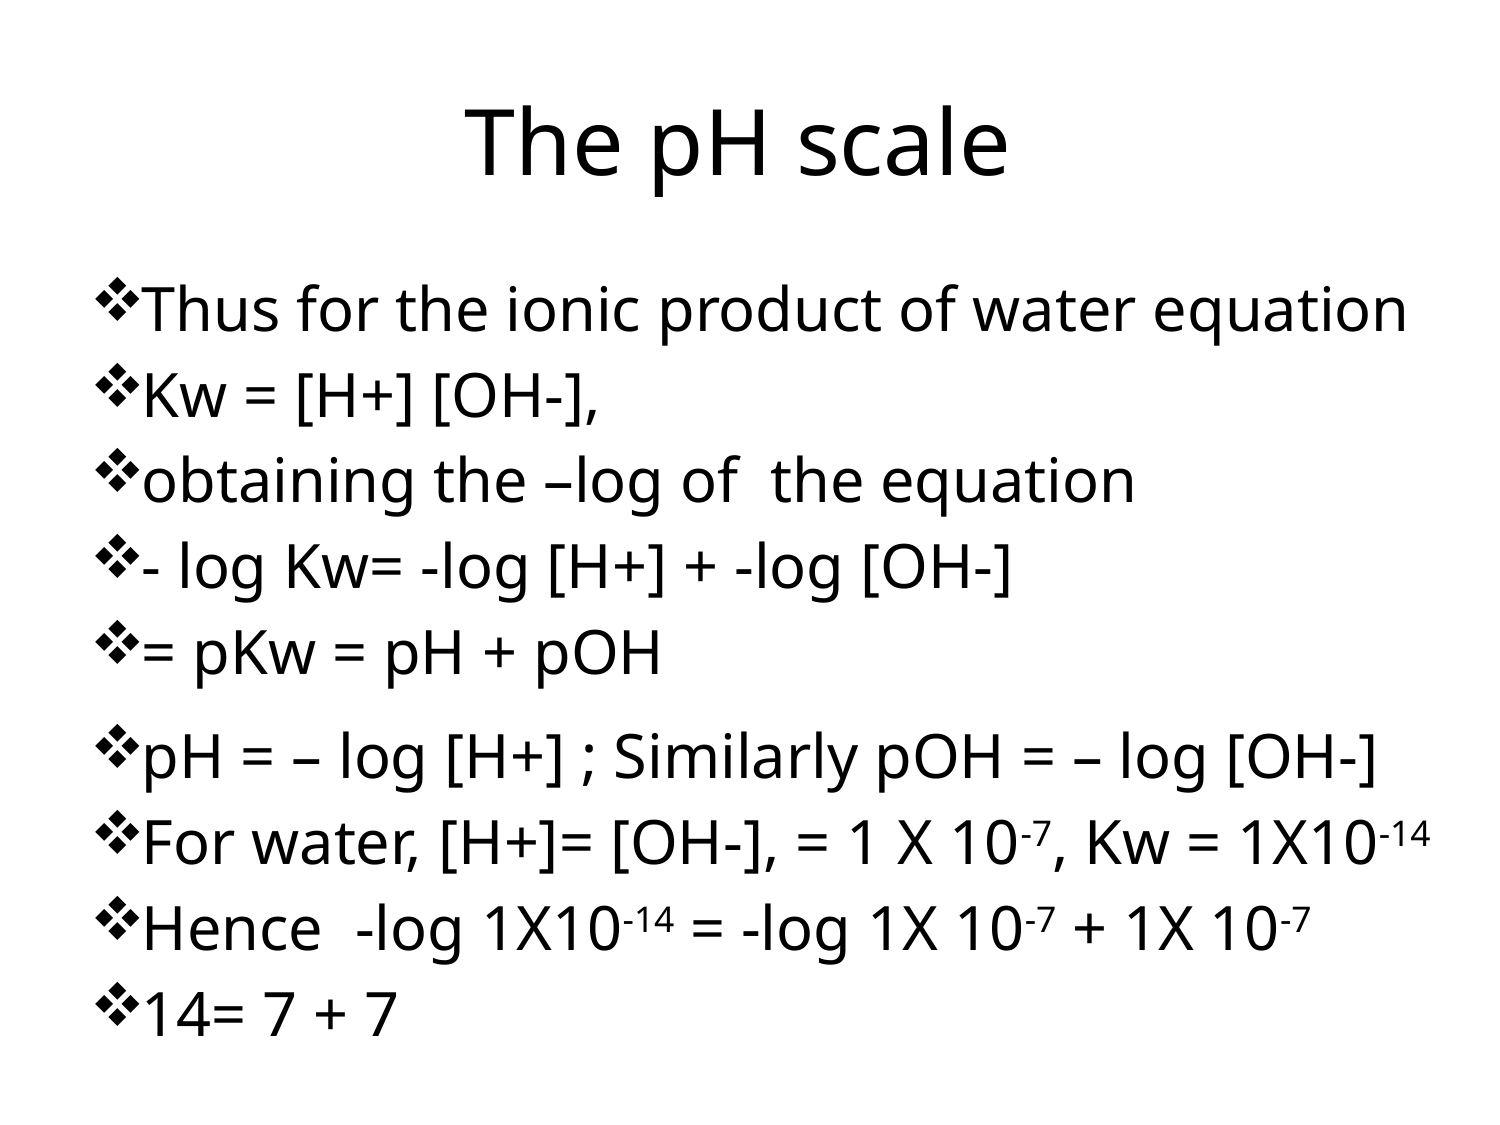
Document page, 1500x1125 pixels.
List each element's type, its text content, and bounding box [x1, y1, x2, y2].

list Thus for the ionic product of water equation Kw = [H+] [OH-], obtaining the –log of the equation - log Kw= -log [H+] + -log [OH-] = pKw = pH + pOH pH = – log [H+] ; Similarly pOH = – log [OH-] For water, [H+]= [OH-], = 1 X 10-7, Kw = 1X10-14 Hence -log 1X10-14 = -log 1X 10-7 + 1X 10-7 14= 7 + 7 [75, 262, 1450, 1125]
title The pH scale [75, 45, 1425, 233]
